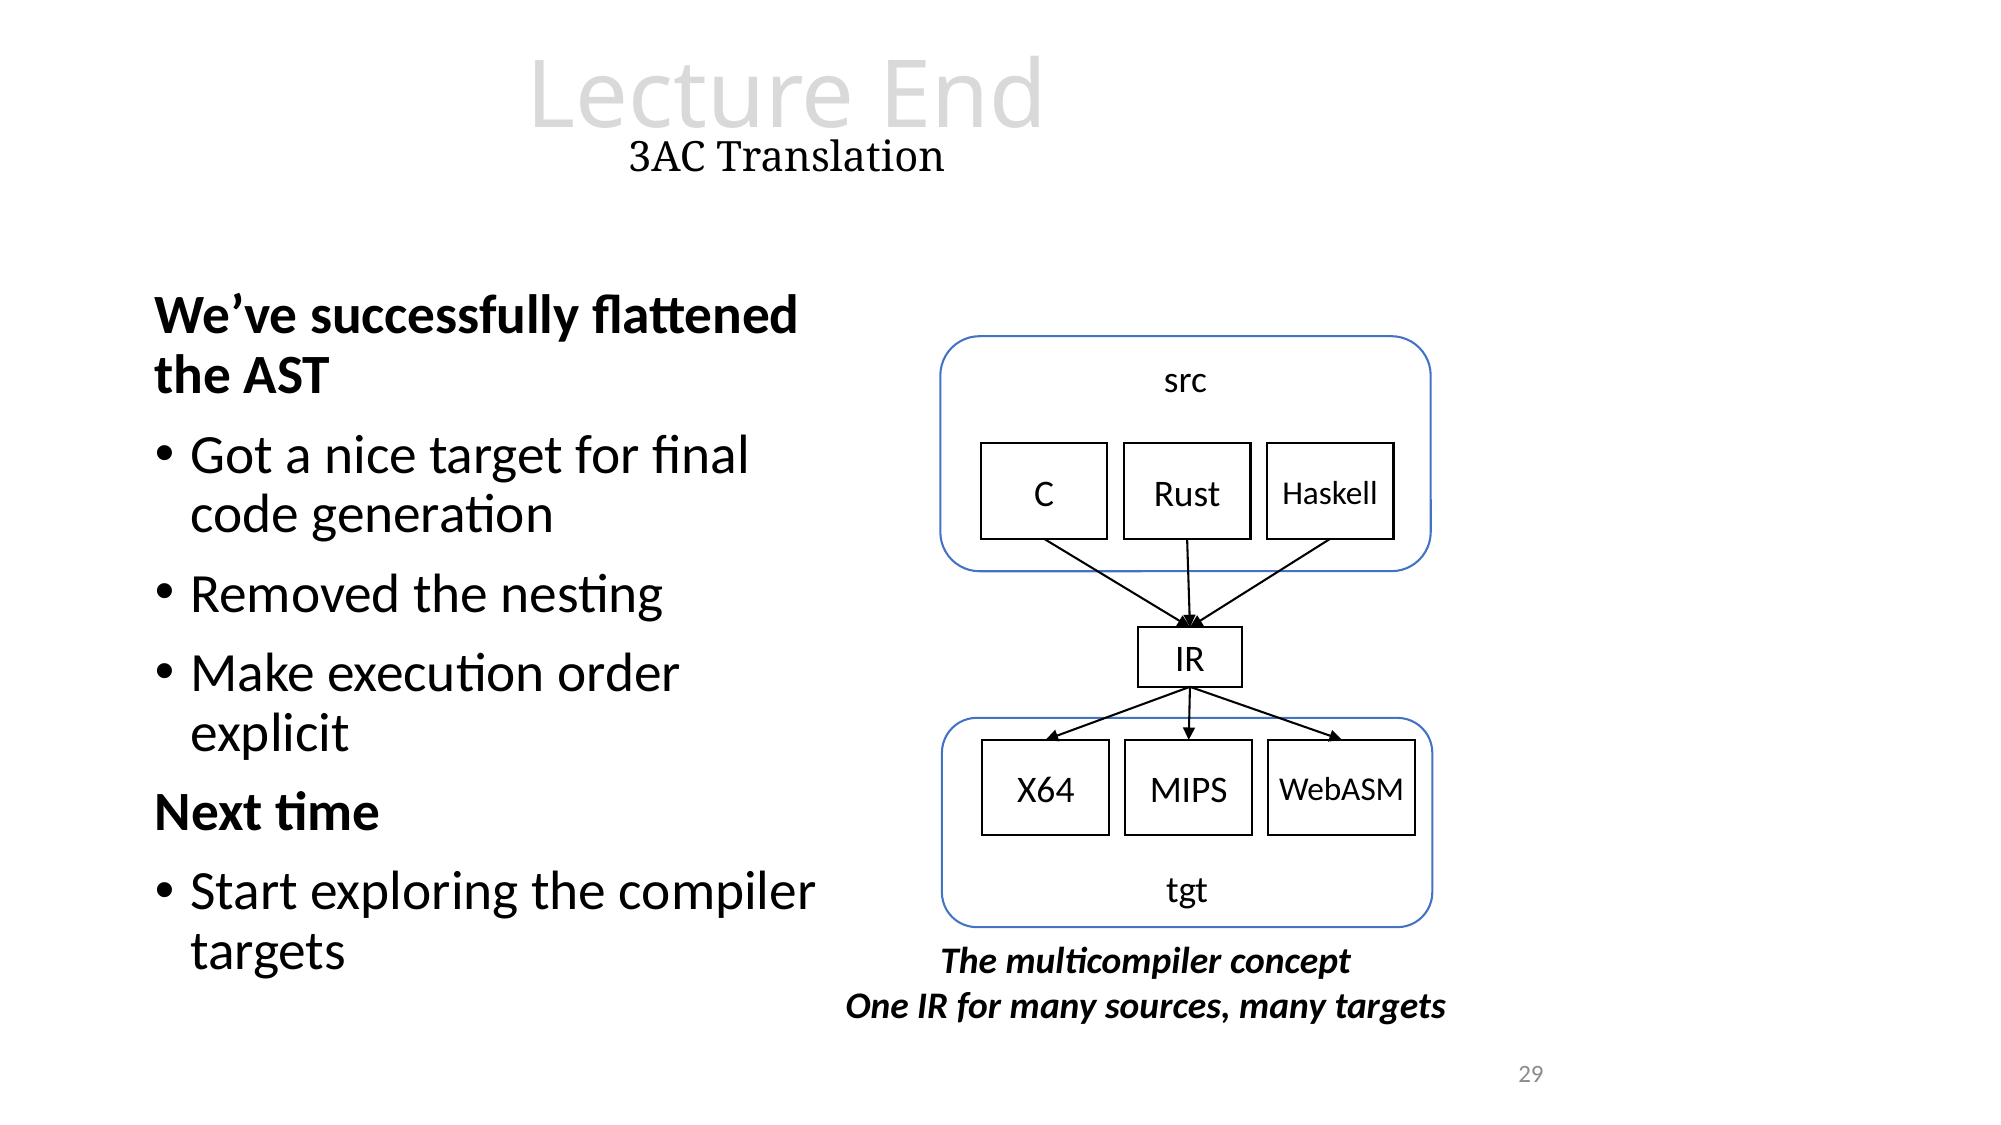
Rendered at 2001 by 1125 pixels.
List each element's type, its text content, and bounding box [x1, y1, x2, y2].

text_box IR [1137, 628, 1243, 687]
slide_number 29 [1108, 1042, 1559, 1103]
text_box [1189, 538, 1331, 628]
text_box The multicompiler concept One IR for many sources, many targets [830, 928, 1462, 1034]
text_box src [939, 335, 1432, 573]
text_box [1044, 538, 1187, 628]
list We’ve successfully flattened the AST Got a nice target for final code generation Removed the nesting Make execution order explicit Next time Start exploring the compiler targets [139, 278, 859, 993]
text_box C [980, 442, 1108, 540]
title Lecture End 3AC Translation [139, 13, 1434, 231]
text_box MIPS [1124, 740, 1253, 836]
text_box X64 [981, 739, 1110, 836]
text_box Haskell [1266, 442, 1395, 540]
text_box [1045, 687, 1188, 740]
text_box Rust [1123, 442, 1252, 538]
text_box WebASM [1267, 739, 1416, 836]
text_box tgt [940, 716, 1434, 928]
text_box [1190, 687, 1342, 740]
